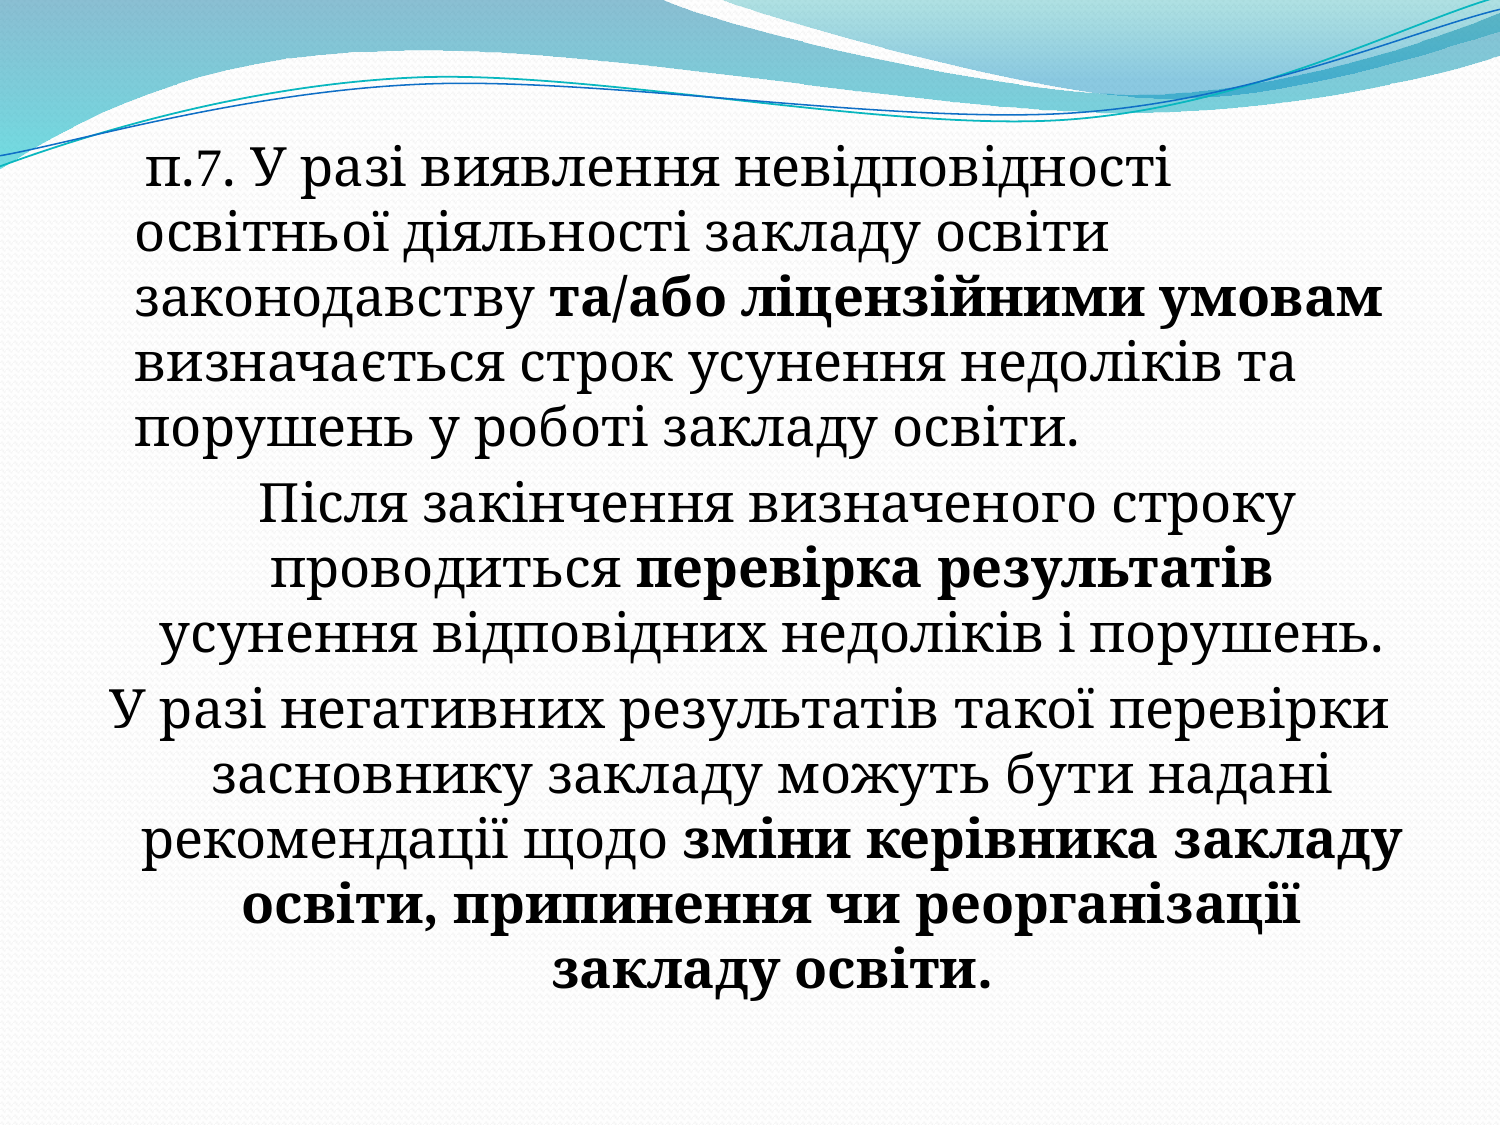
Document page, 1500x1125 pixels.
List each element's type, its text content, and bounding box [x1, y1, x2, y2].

list п.7. У разі виявлення невідповідності освітньої діяльності закладу освіти законодавству та/або ліцензійними умовам визначається строк усунення недоліків та порушень у роботі закладу освіти. Після закінчення визначеного строку проводиться перевірка результатів усунення відповідних недоліків і порушень. У разі негативних результатів такої перевірки засновнику закладу можуть бути надані рекомендації щодо зміни керівника закладу освіти, припинення чи реорганізації закладу освіти. [75, 125, 1425, 1038]
